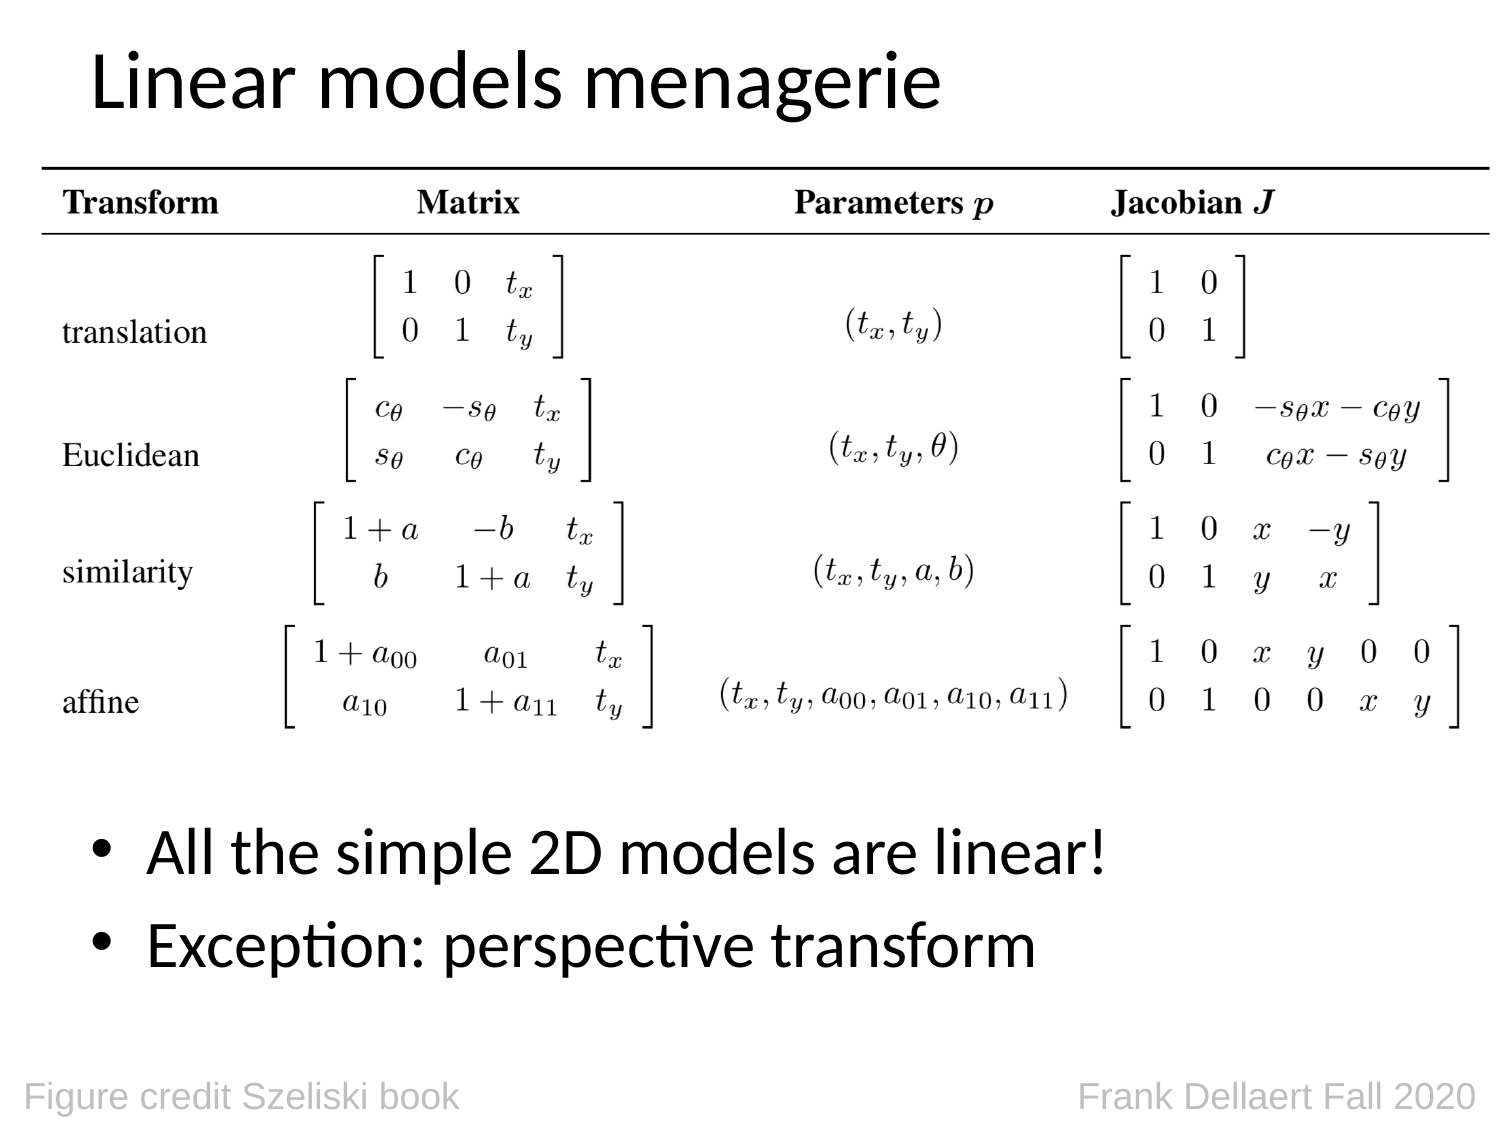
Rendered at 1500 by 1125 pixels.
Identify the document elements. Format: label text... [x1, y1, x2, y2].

title Linear models menagerie [74, 0, 1426, 148]
text_box Figure credit Szeliski book [8, 1064, 475, 1125]
list All the simple 2D models are linear! Exception: perspective transform [74, 799, 1426, 1006]
picture [0, 149, 1500, 743]
